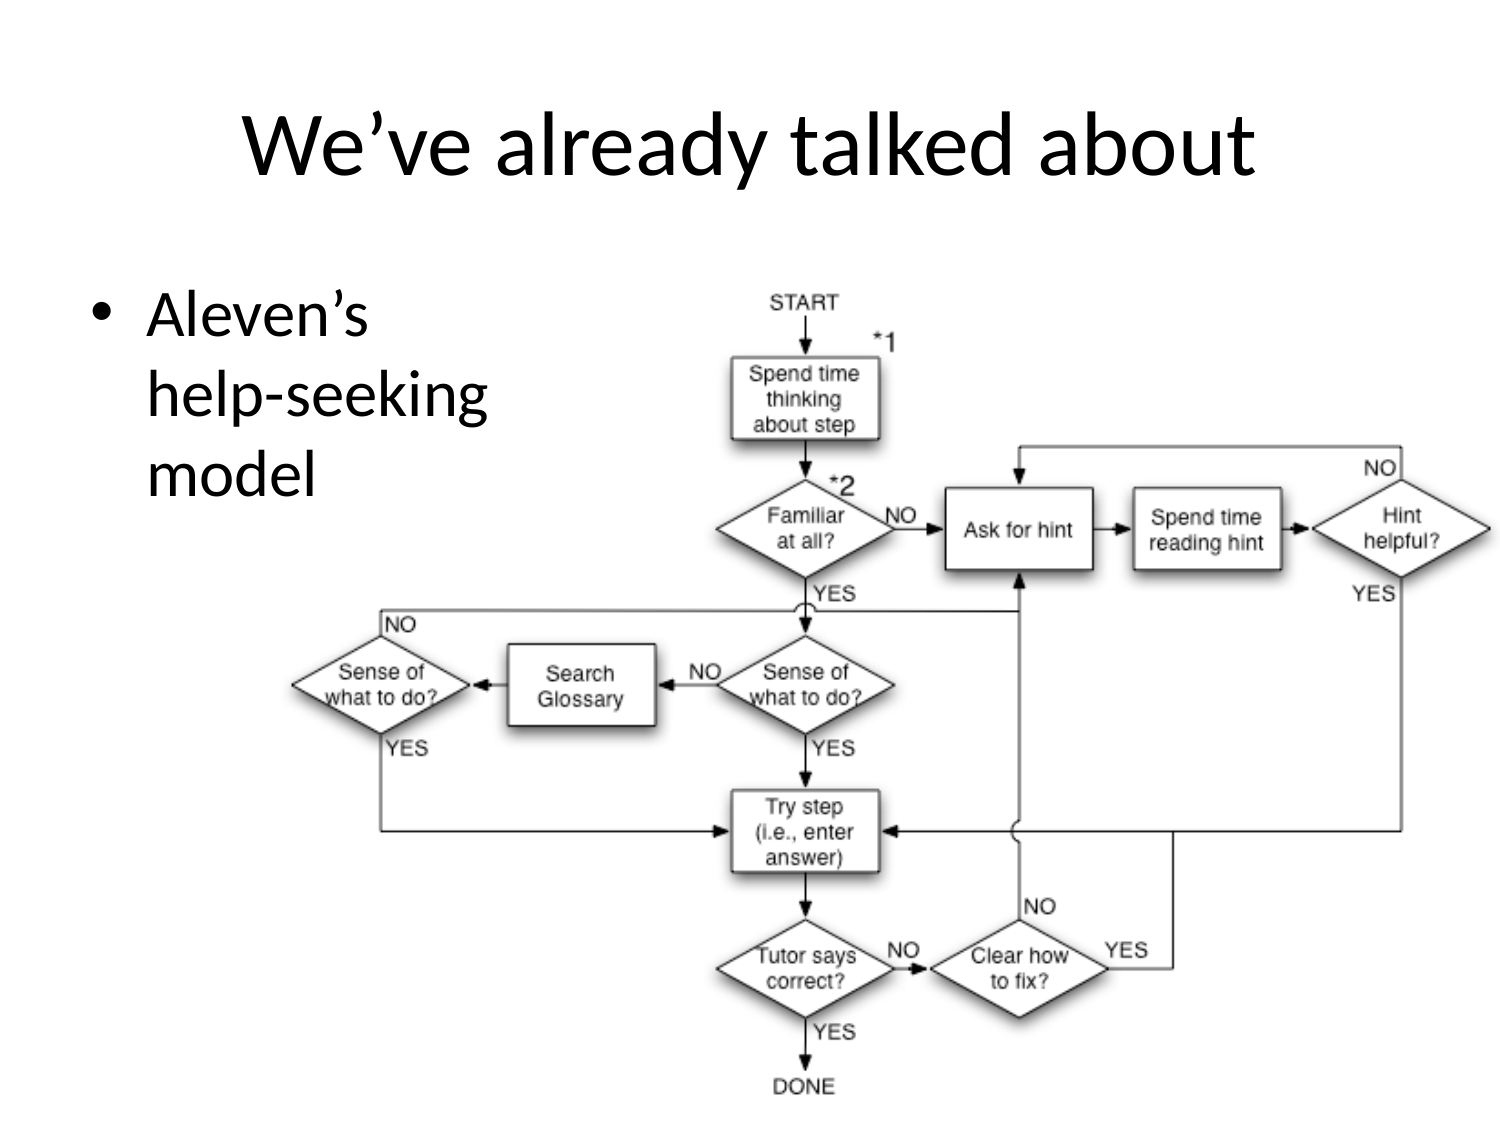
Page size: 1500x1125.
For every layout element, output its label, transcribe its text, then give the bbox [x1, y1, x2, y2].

title We’ve already talked about [75, 45, 1425, 233]
picture [272, 287, 1500, 1103]
list Aleven’s help-seeking model [75, 262, 1425, 1005]
